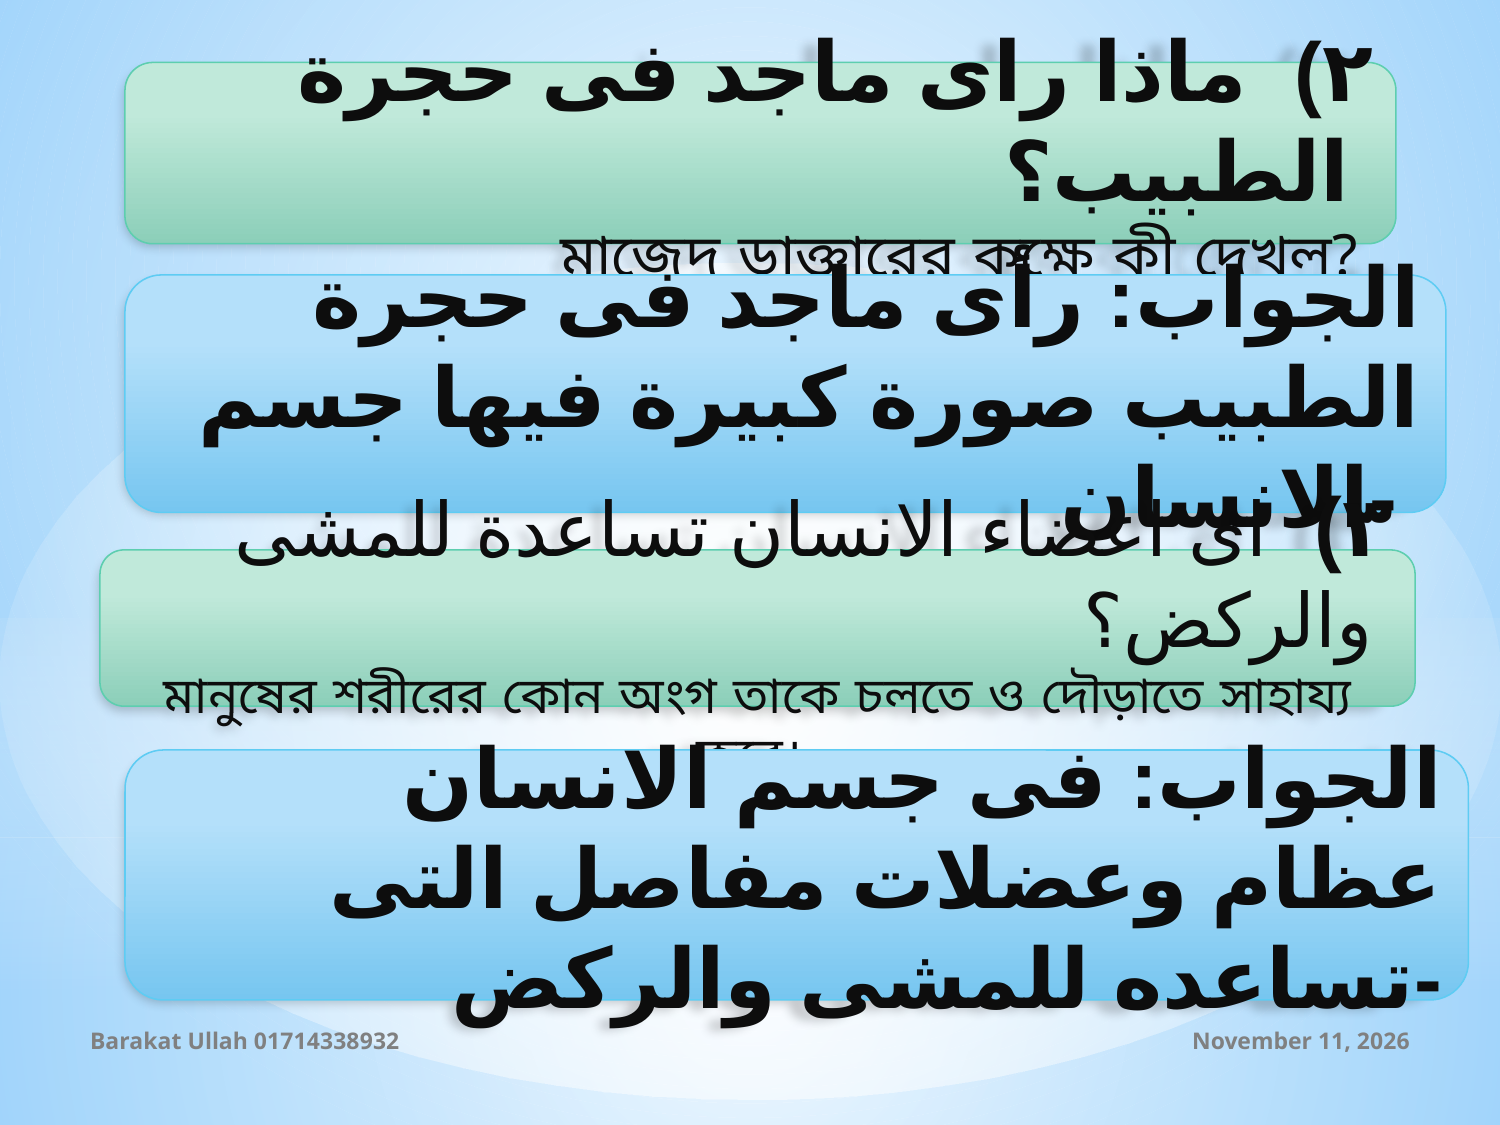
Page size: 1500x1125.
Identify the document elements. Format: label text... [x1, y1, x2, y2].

text_box الجواب: فى جسم الانسان عظام وعضلات مفاصل التى تساعده للمشى والركض- [124, 749, 1470, 1001]
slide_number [1012, 1012, 1425, 1073]
text_box ٣) اى اعضاء الانسان تساعدة للمشى والركض؟ মানুষের শরীরের কোন অংগ তাকে চলতে ও দৌড়াতে সাহায্য করে। [99, 549, 1416, 707]
text_box الجواب: رأى ماجد فى حجرة الطبيب صورة كبيرة فيها جسم الانسان- [124, 274, 1447, 514]
footer Barakat Ullah 01714338932 [75, 1012, 625, 1073]
text_box ٢) ماذا راى ماجد فى حجرة الطبيب؟ মাজেদ ডাক্তারের কক্ষে কী দেখল? [124, 61, 1397, 245]
